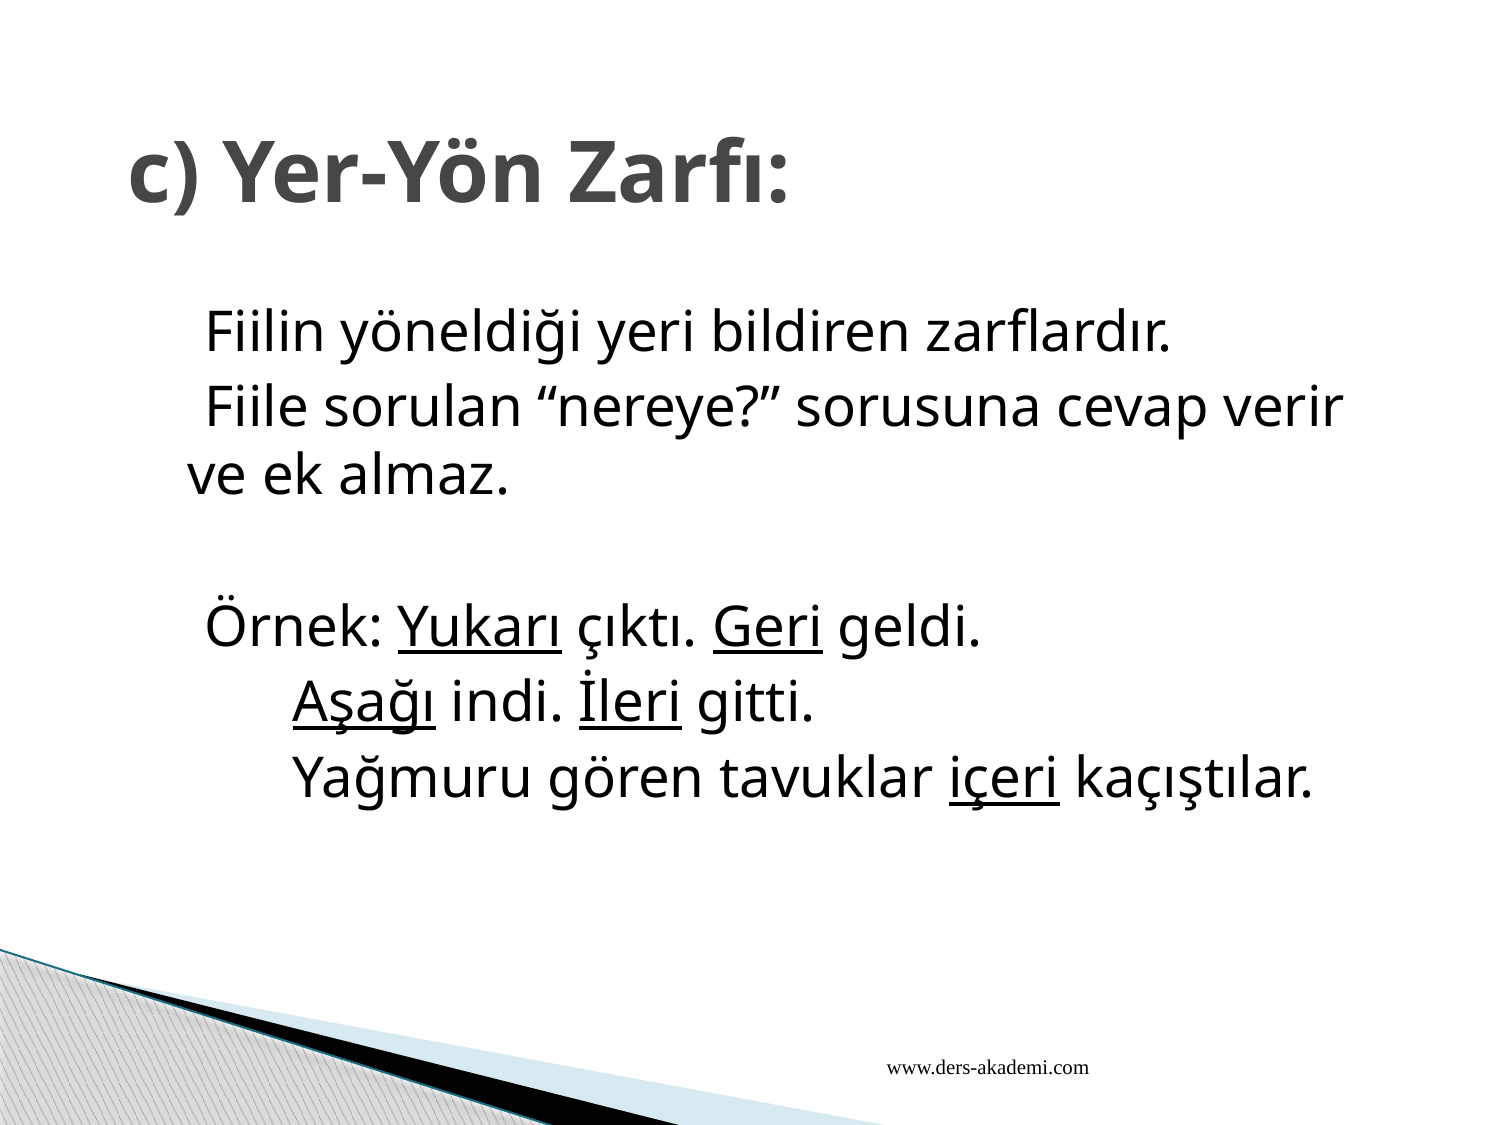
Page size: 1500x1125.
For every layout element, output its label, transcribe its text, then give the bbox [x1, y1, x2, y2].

footer www.ders-akademi.com [718, 1051, 1105, 1112]
title c) Yer-Yön Zarfı: [112, 99, 1388, 238]
list Fiilin yöneldiği yeri bildiren zarflardır. Fiile sorulan “nereye?” sorusuna cevap verir ve ek almaz. Örnek: Yukarı çıktı. Geri geldi. Aşağı indi. İleri gitti. Yağmuru gören tavuklar içeri kaçıştılar. [112, 287, 1388, 1000]
